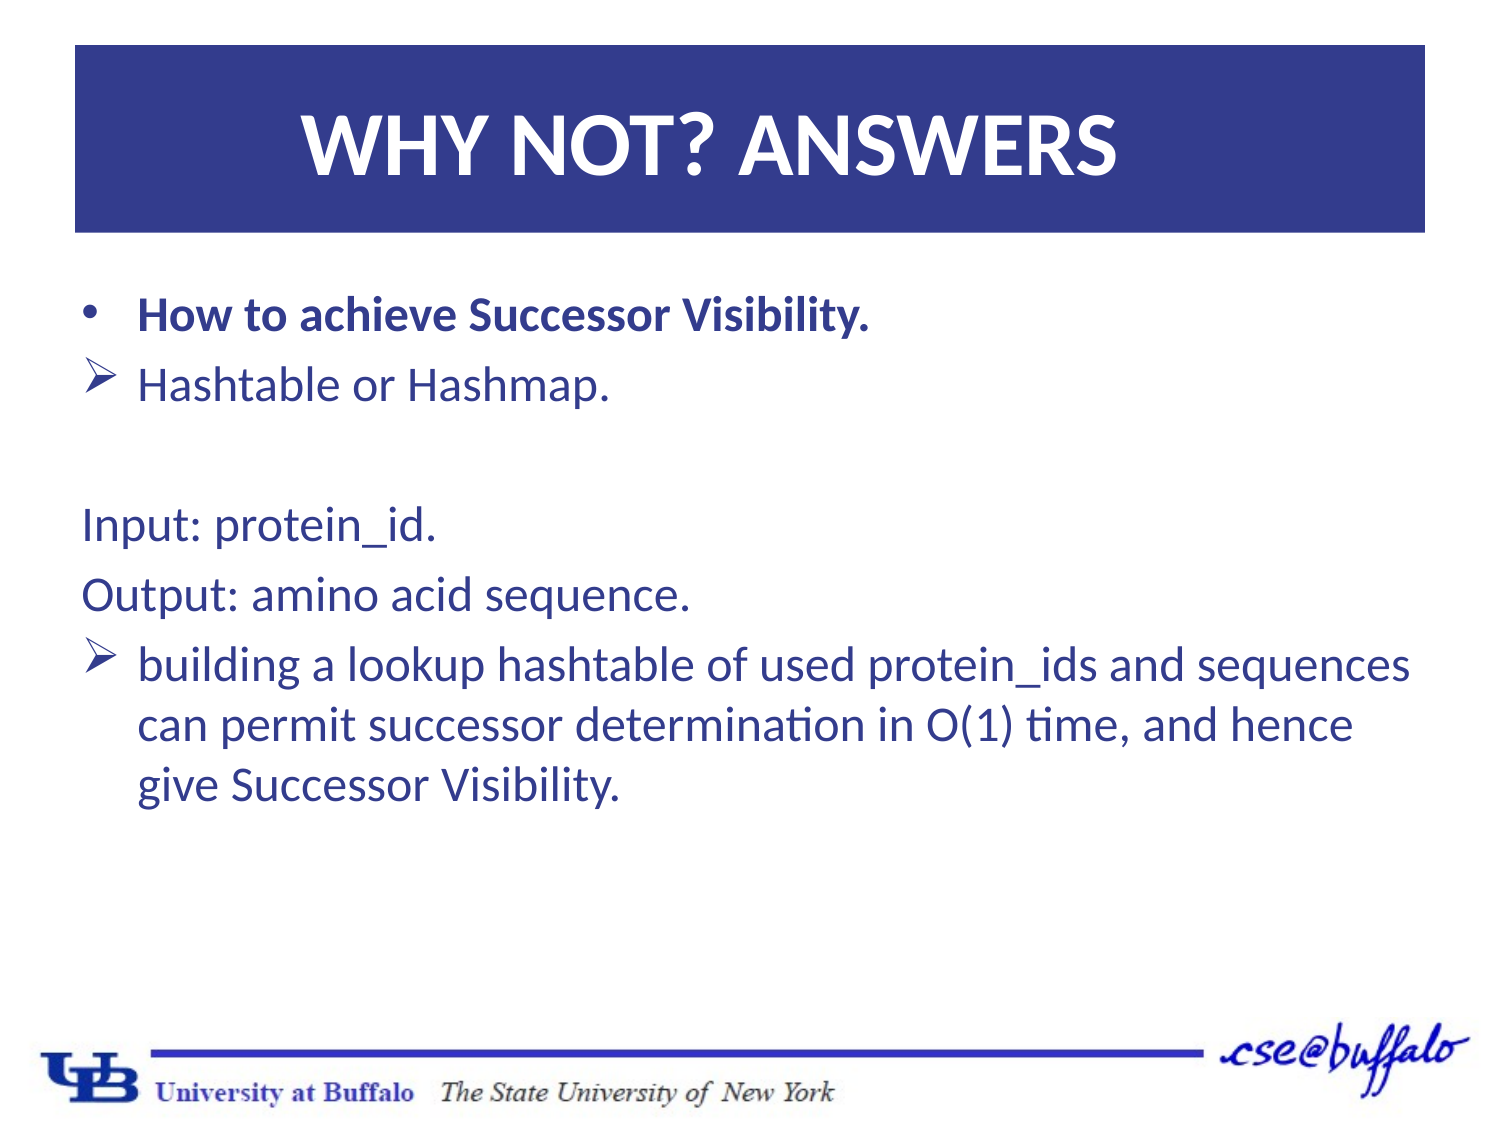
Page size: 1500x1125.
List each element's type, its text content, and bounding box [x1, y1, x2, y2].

picture [4, 1016, 1500, 1125]
list How to achieve Successor Visibility. Hashtable or Hashmap. Input: protein_id. Output: amino acid sequence. building a lookup hashtable of used protein_ids and sequences can permit successor determination in O(1) time, and hence give Successor Visibility. [66, 274, 1439, 1015]
title WHY NOT? ANSWERS [75, 45, 1425, 233]
